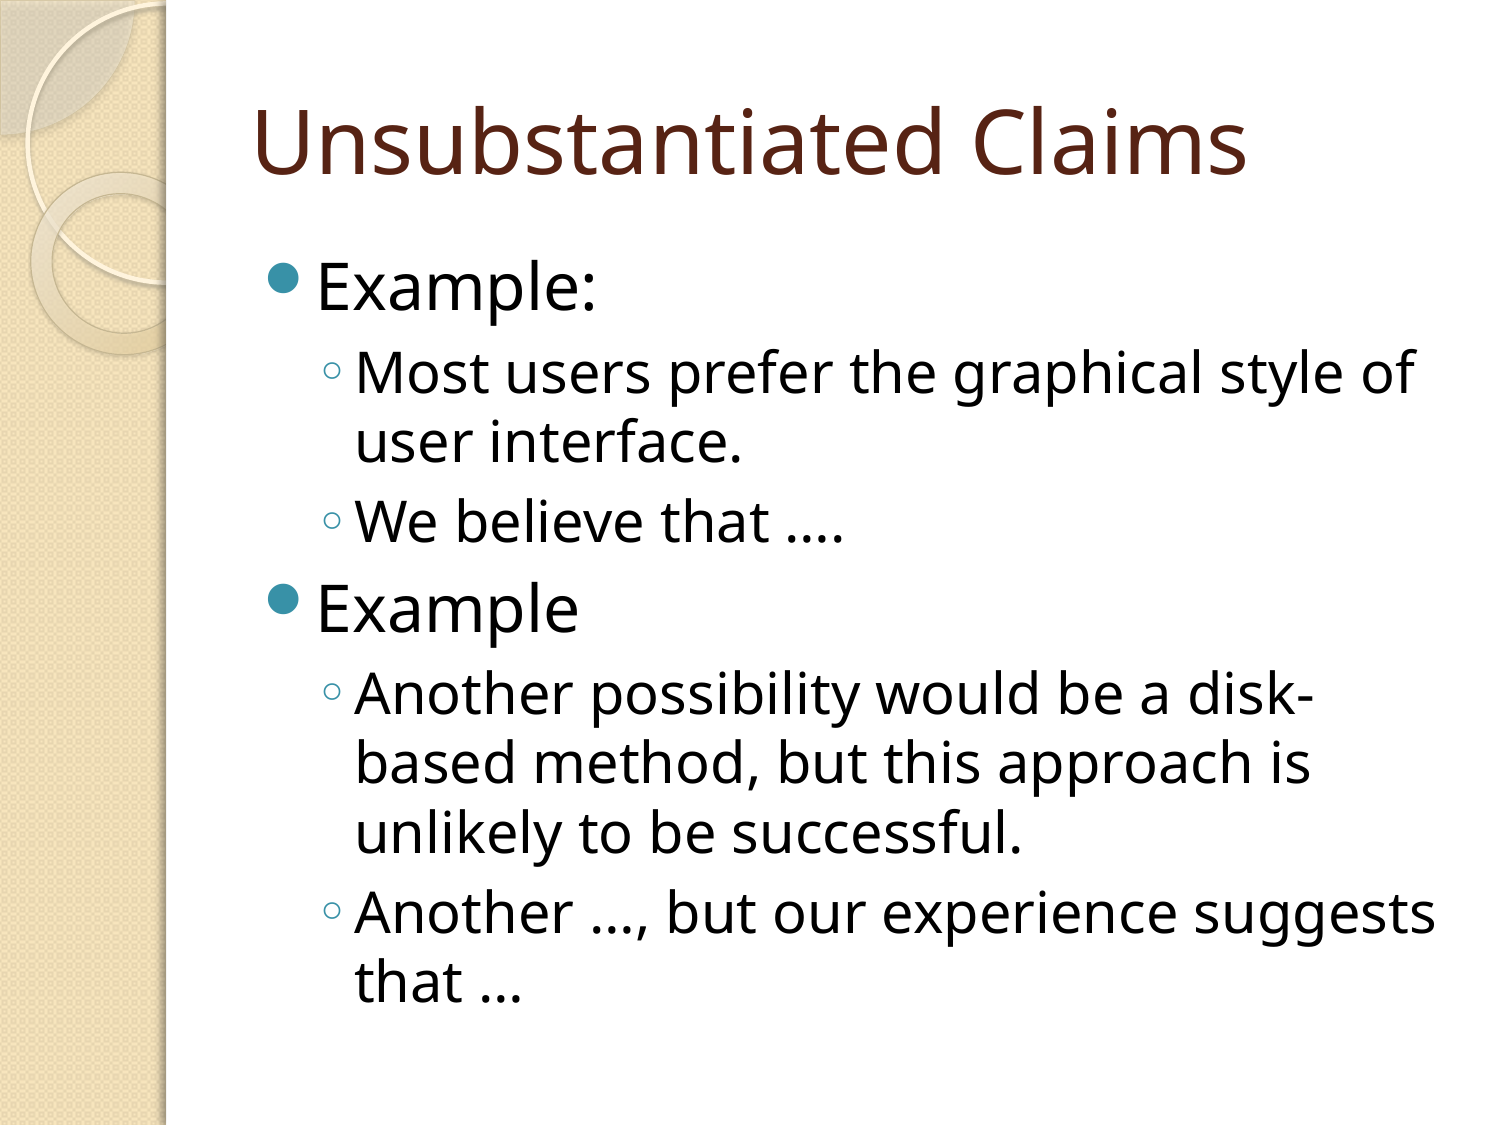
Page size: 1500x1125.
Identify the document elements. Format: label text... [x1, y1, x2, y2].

title Unsubstantiated Claims [235, 45, 1466, 233]
list Example: Most users prefer the graphical style of user interface. We believe that …. Example Another possibility would be a disk-based method, but this approach is unlikely to be successful. Another …, but our experience suggests that … [235, 237, 1466, 1025]
